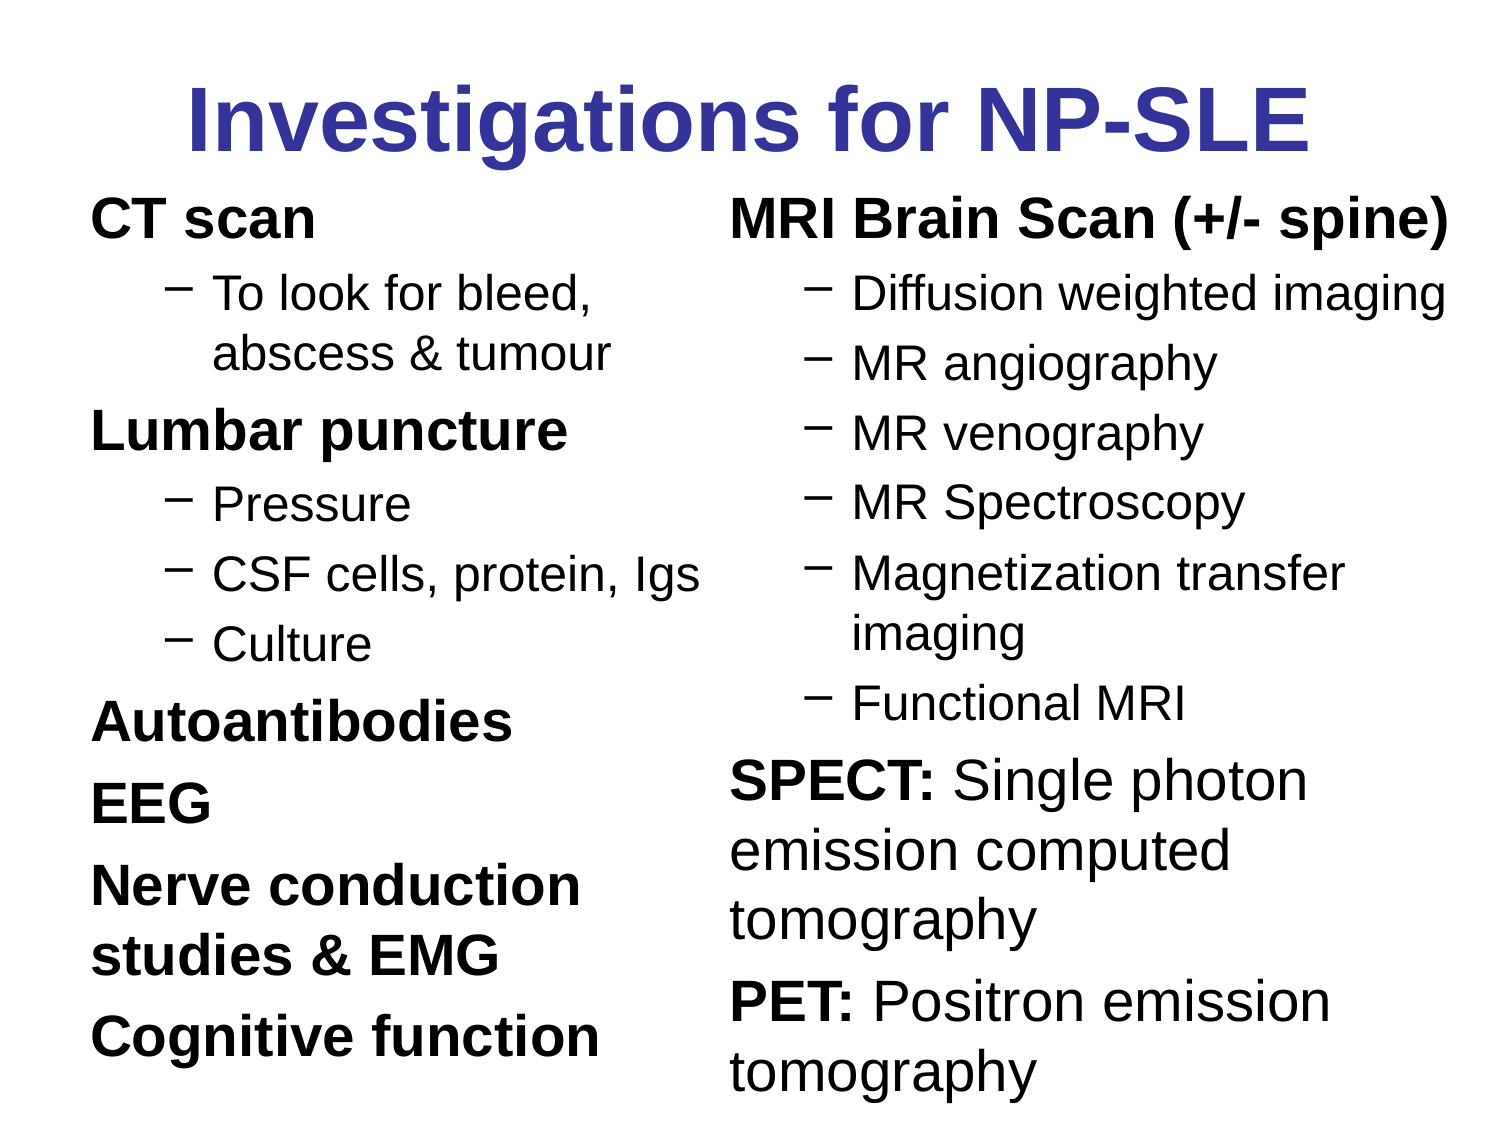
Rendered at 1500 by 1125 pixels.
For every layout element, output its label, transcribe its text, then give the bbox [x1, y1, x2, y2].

list CT scan To look for bleed, abscess & tumour Lumbar puncture Pressure CSF cells, protein, Igs Culture Autoantibodies EEG Nerve conduction studies & EMG Cognitive function [74, 172, 738, 1006]
title Investigations for NP-SLE [74, 44, 1426, 172]
list MRI Brain Scan (+/- spine) Diffusion weighted imaging MR angiography MR venography MR Spectroscopy Magnetization transfer imaging Functional MRI SPECT: Single photon emission computed tomography PET: Positron emission tomography [714, 172, 1483, 916]
